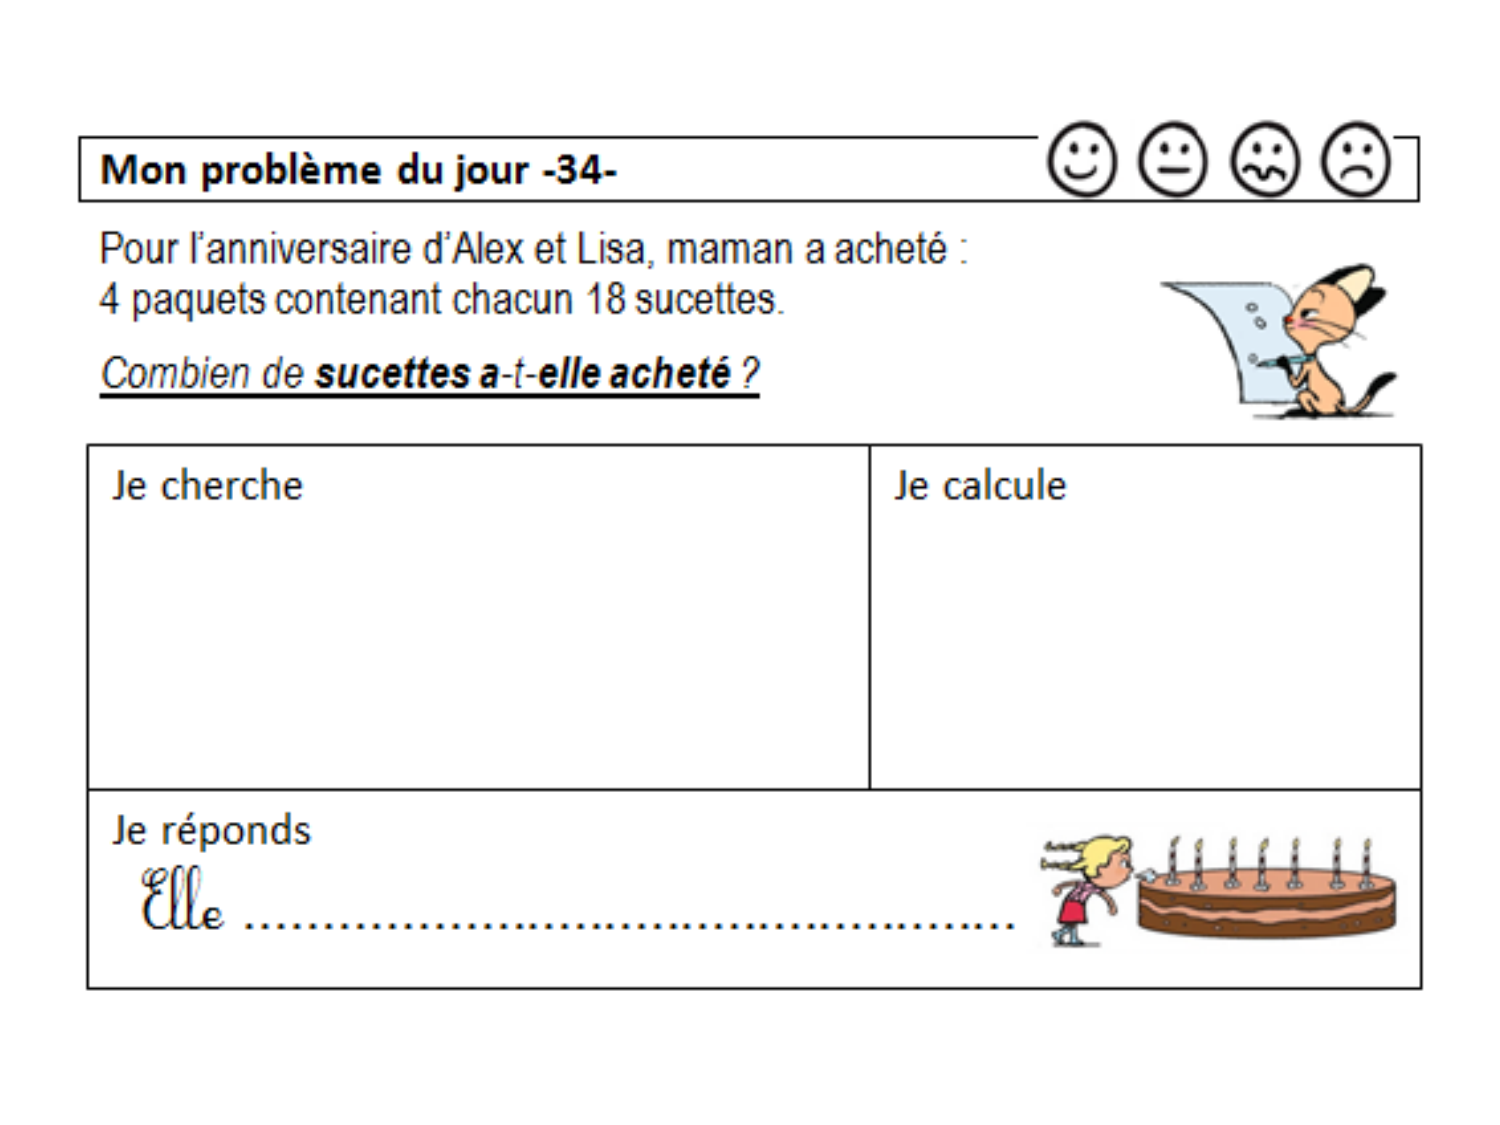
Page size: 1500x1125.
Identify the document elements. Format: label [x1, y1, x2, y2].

picture [58, 113, 1442, 1012]
